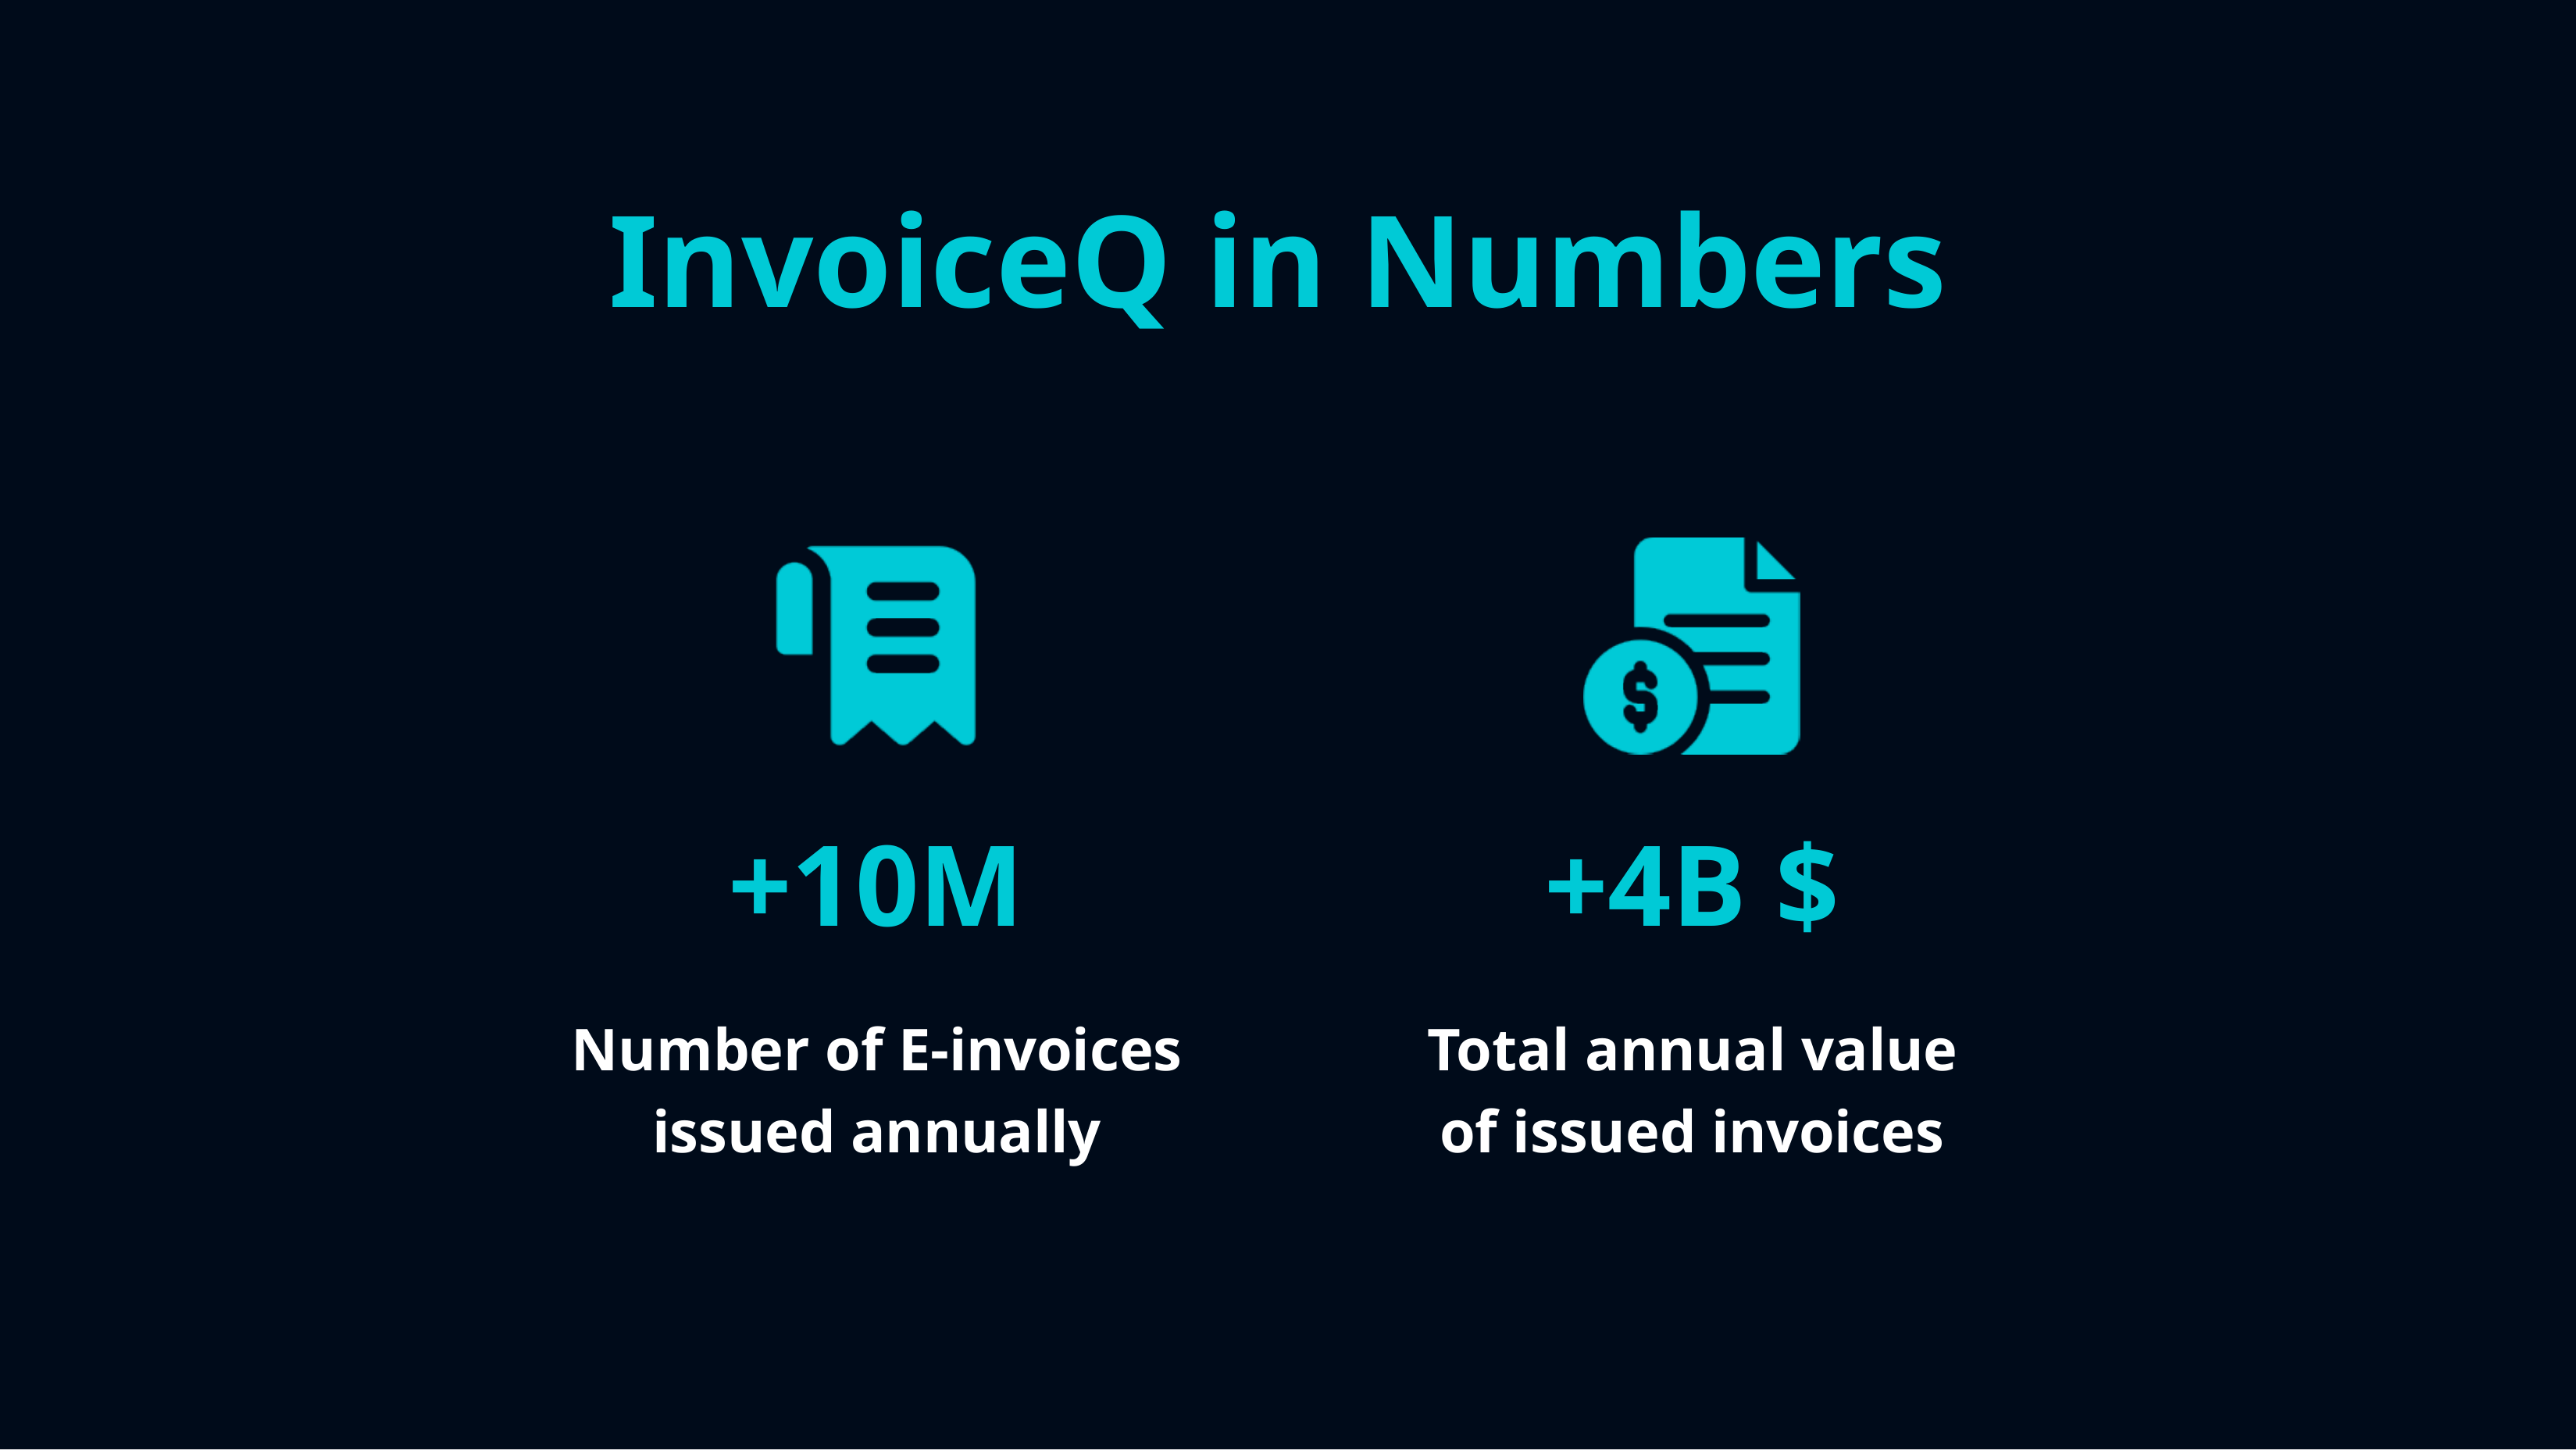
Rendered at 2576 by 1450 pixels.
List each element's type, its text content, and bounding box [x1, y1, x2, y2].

picture [768, 538, 985, 755]
text_box +10M Number of E-invoices issued annually [558, 812, 1194, 1165]
text_box +4B $ Total annual value of issued invoices [1421, 812, 1962, 1165]
title InvoiceQ in Numbers [607, 178, 1969, 423]
picture [1583, 538, 1800, 755]
